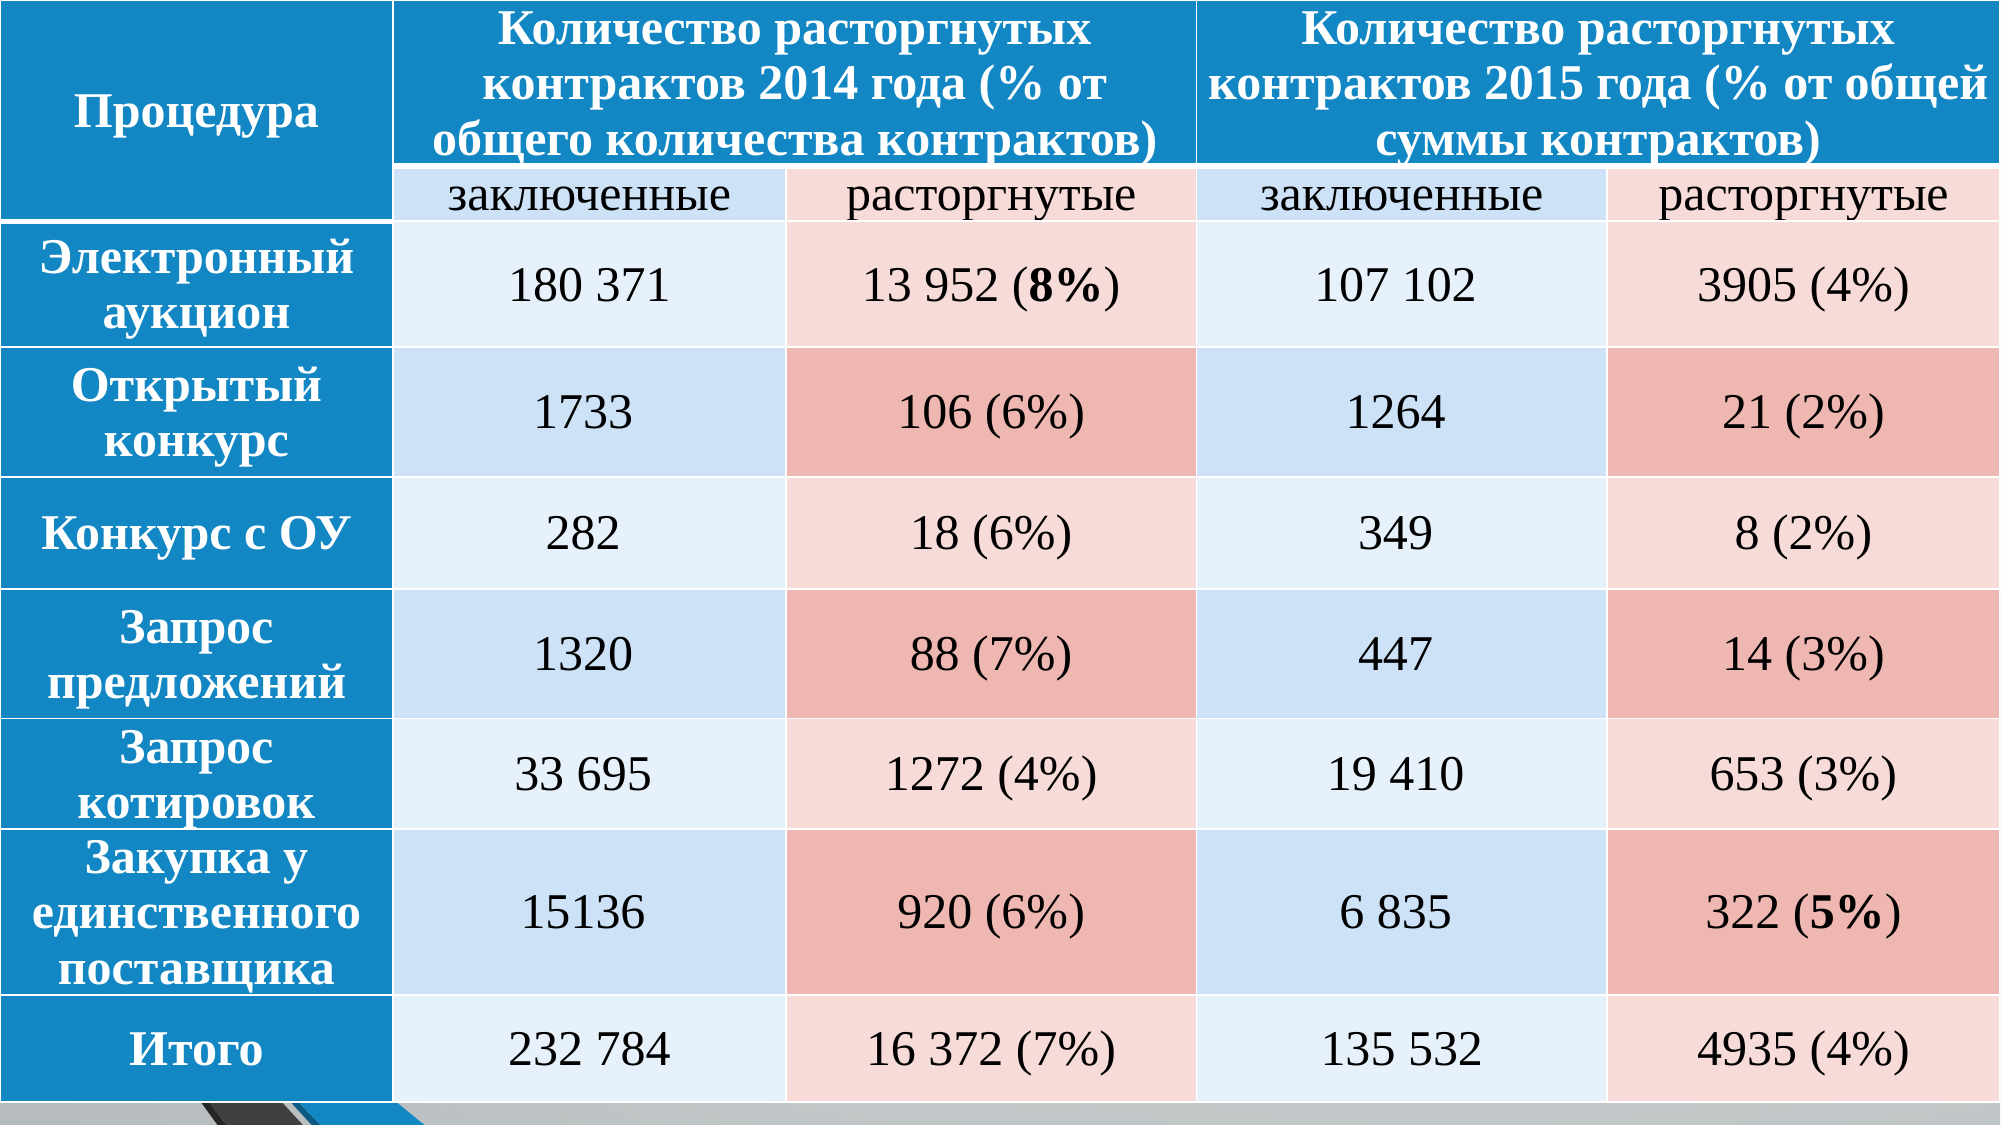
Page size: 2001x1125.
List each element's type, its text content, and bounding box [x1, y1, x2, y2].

table_cell 16 372 (7%) [787, 996, 1196, 1101]
table_header Количество расторгнутых контрактов 2015 года (% от общей суммы контрактов) [1197, 1, 1999, 163]
table_cell Запрос котировок [1, 719, 392, 828]
table_cell 322 (5%) [1608, 830, 1999, 994]
table_cell 1272 (4%) [787, 719, 1196, 828]
table_cell Закупка у единственного поставщика [1, 830, 392, 994]
table_cell 106 (6%) [787, 348, 1196, 476]
table_cell Электронный аукцион [1, 224, 392, 346]
table_cell 232 784 [394, 996, 785, 1101]
table_cell 653 (3%) [1608, 719, 1999, 828]
table_cell Итого [1, 996, 392, 1101]
table_cell 14 (3%) [1608, 590, 1999, 718]
table_cell 88 (7%) [787, 590, 1196, 718]
table_cell Запрос предложений [1, 590, 392, 718]
table_cell 8 (2%) [1608, 478, 1999, 588]
table_cell 1264 [1197, 348, 1606, 476]
table_cell 349 [1197, 478, 1606, 588]
table_cell Открытый конкурс [1, 348, 392, 476]
table_cell 282 [394, 478, 785, 588]
table_cell заключенные [1197, 169, 1606, 220]
table_header Количество расторгнутых контрактов 2014 года (% от общего количества контрактов) [394, 1, 1196, 163]
table_cell 15136 [394, 830, 785, 994]
table_cell 18 (6%) [787, 478, 1196, 588]
table_header Процедура [1, 1, 392, 219]
table_cell Конкурс с ОУ [1, 478, 392, 588]
table_cell расторгнутые [1608, 169, 1999, 220]
table_cell 447 [1197, 590, 1606, 718]
table_cell 21 (2%) [1608, 348, 1999, 476]
table_cell 1320 [394, 590, 785, 718]
table_cell 19 410 [1197, 719, 1606, 828]
table_cell 180 371 [394, 222, 785, 346]
table_cell расторгнутые [787, 169, 1196, 220]
table_cell 6 835 [1197, 830, 1606, 994]
table_cell 33 695 [394, 719, 785, 828]
table_cell 13 952 (8%) [787, 222, 1196, 346]
table_cell 135 532 [1197, 996, 1606, 1101]
table_cell 4935 (4%) [1608, 996, 1999, 1101]
table_cell 920 (6%) [787, 830, 1196, 994]
table_cell 107 102 [1197, 222, 1606, 346]
table_cell заключенные [394, 169, 785, 220]
table_cell 3905 (4%) [1608, 222, 1999, 346]
table_cell 1733 [394, 348, 785, 476]
